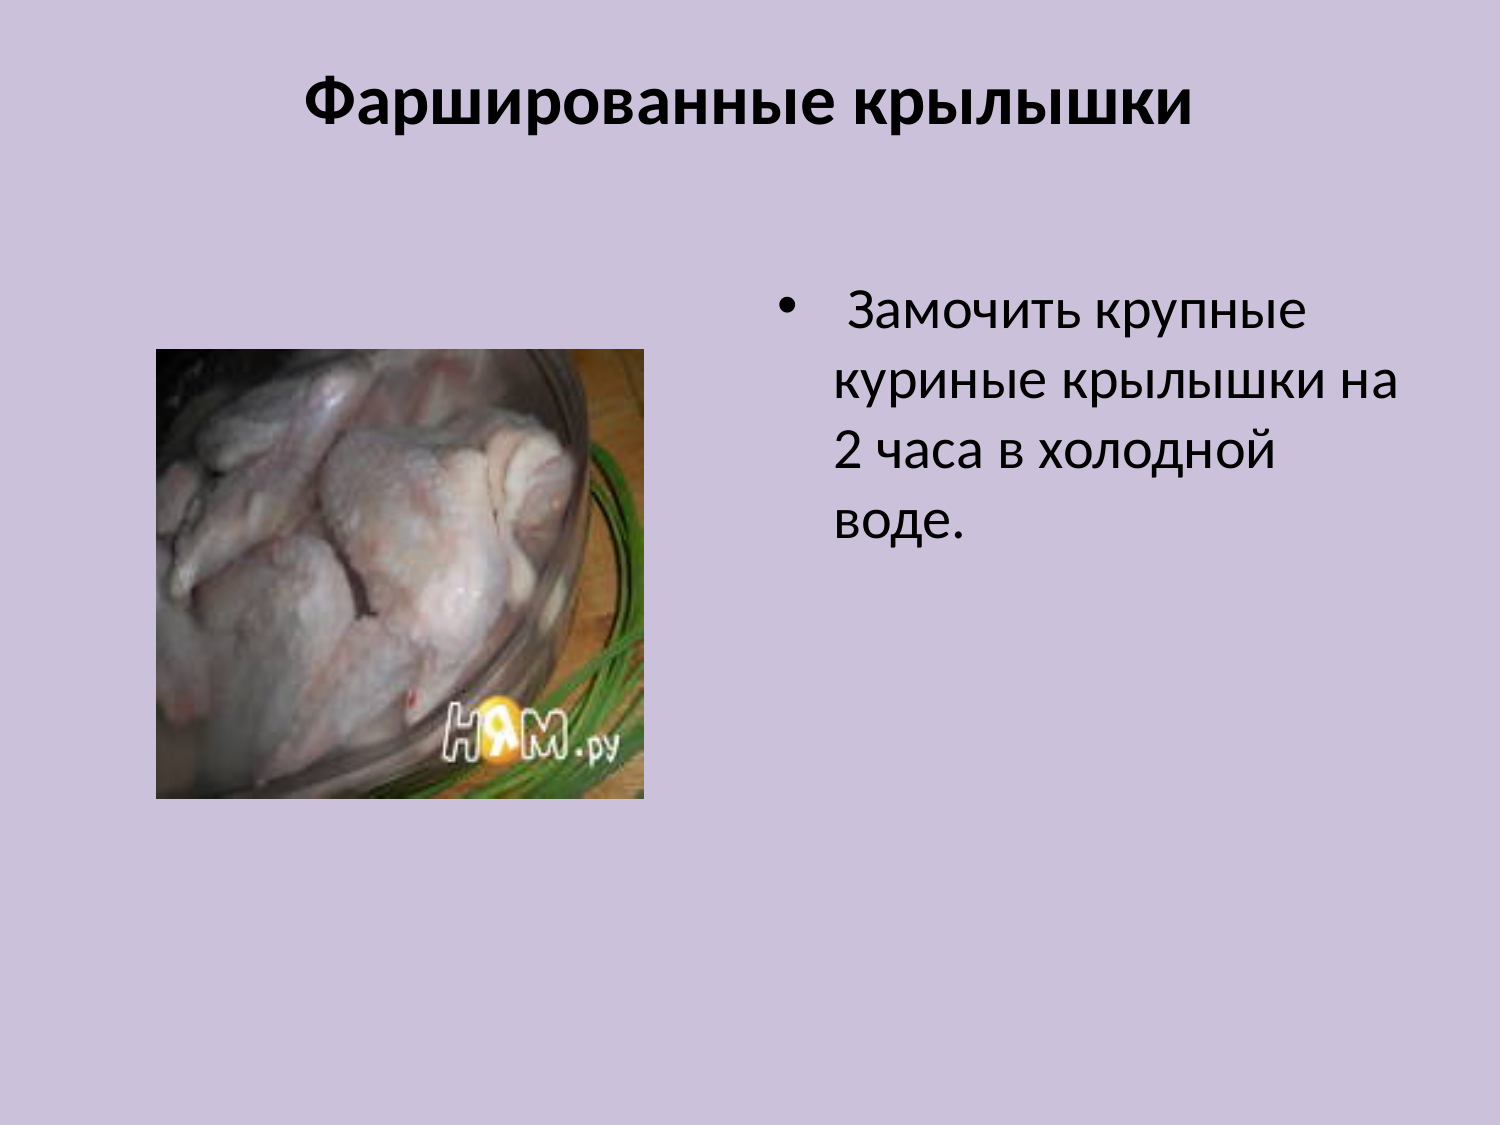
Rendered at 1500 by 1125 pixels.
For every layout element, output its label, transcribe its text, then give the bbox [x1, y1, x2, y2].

picture [155, 349, 644, 799]
list Замочить крупные куриные крылышки на 2 часа в холодной воде. [762, 262, 1425, 1005]
title Фаршированные крылышки [75, 45, 1425, 233]
